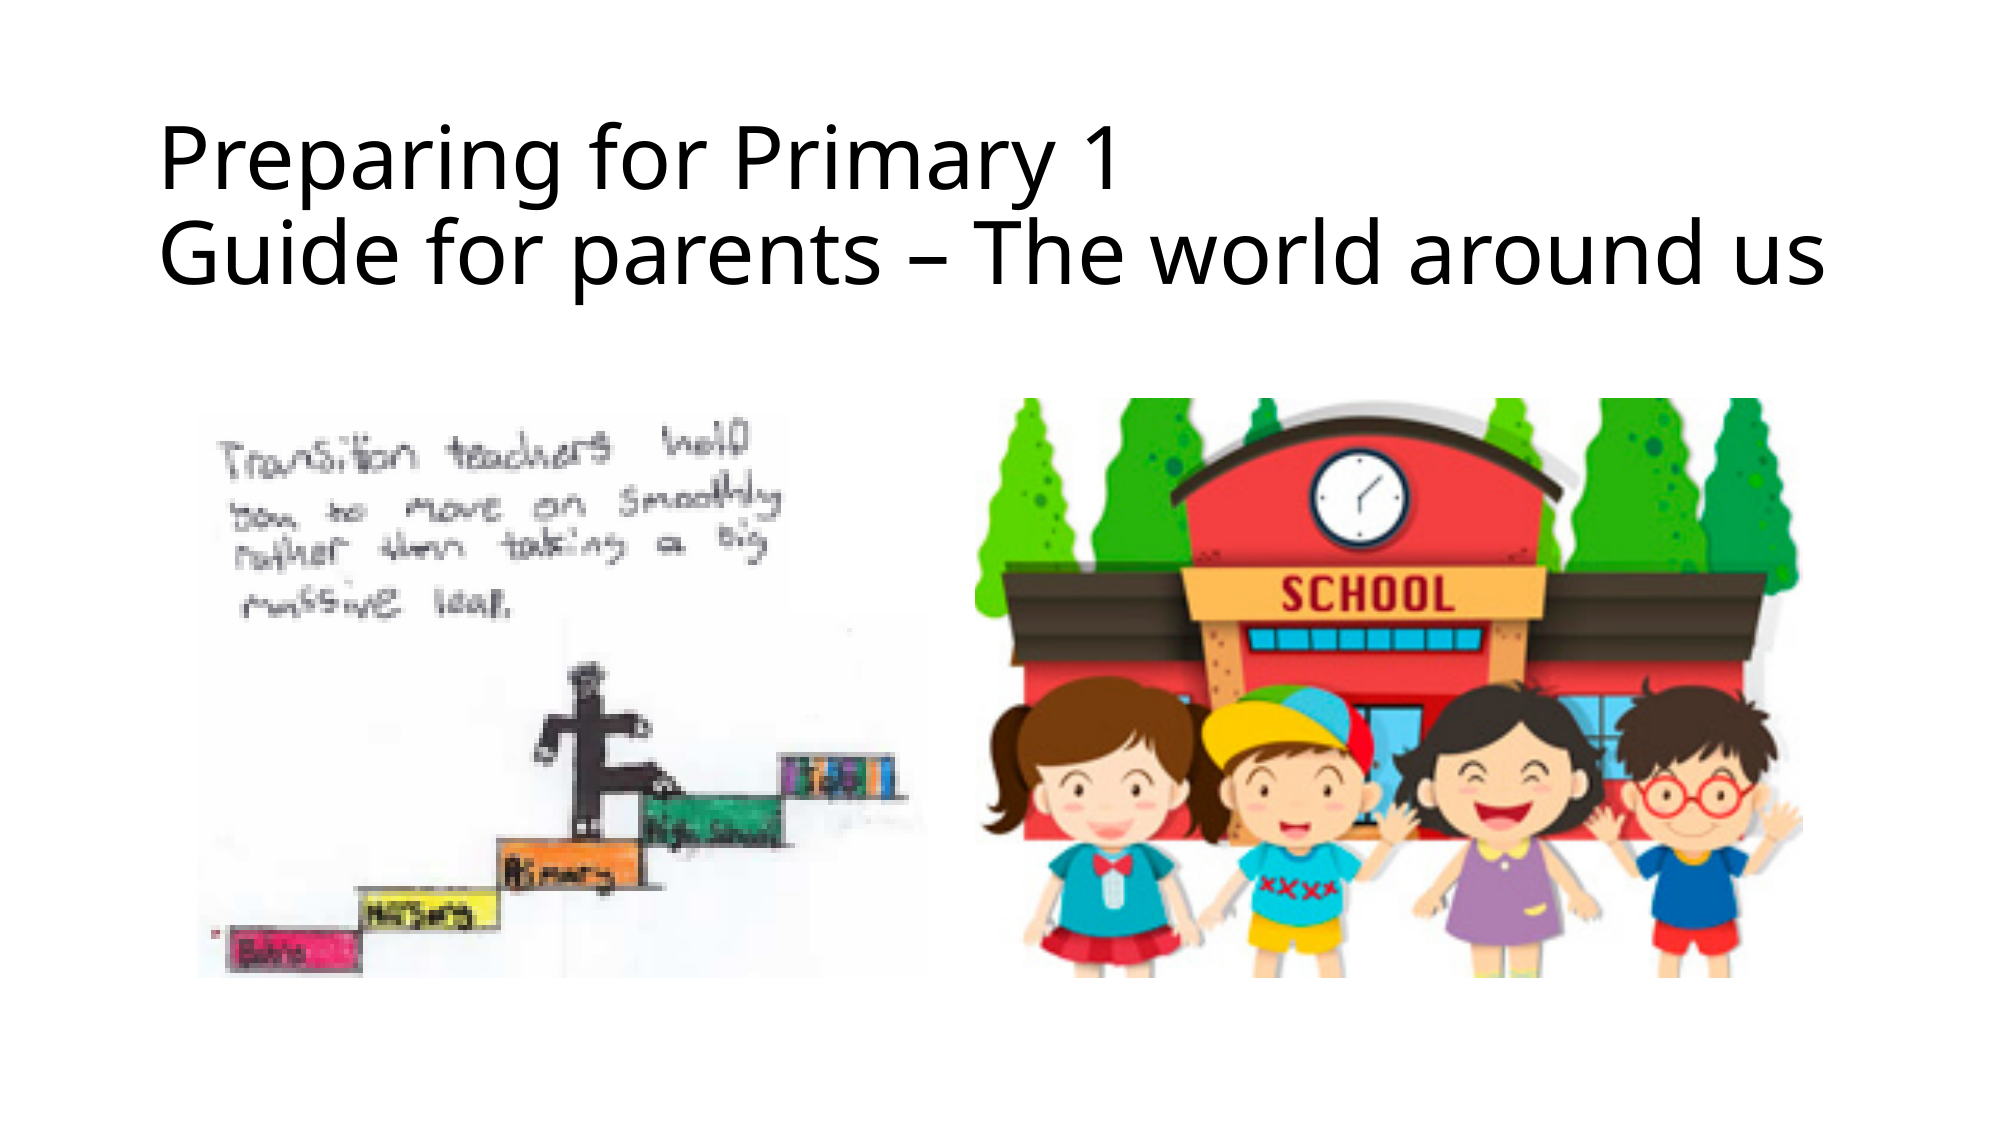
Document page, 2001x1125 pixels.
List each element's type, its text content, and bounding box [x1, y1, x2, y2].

title Preparing for Primary 1 Guide for parents – The world around us [142, 99, 1858, 317]
picture [974, 398, 1803, 978]
picture [197, 398, 962, 978]
